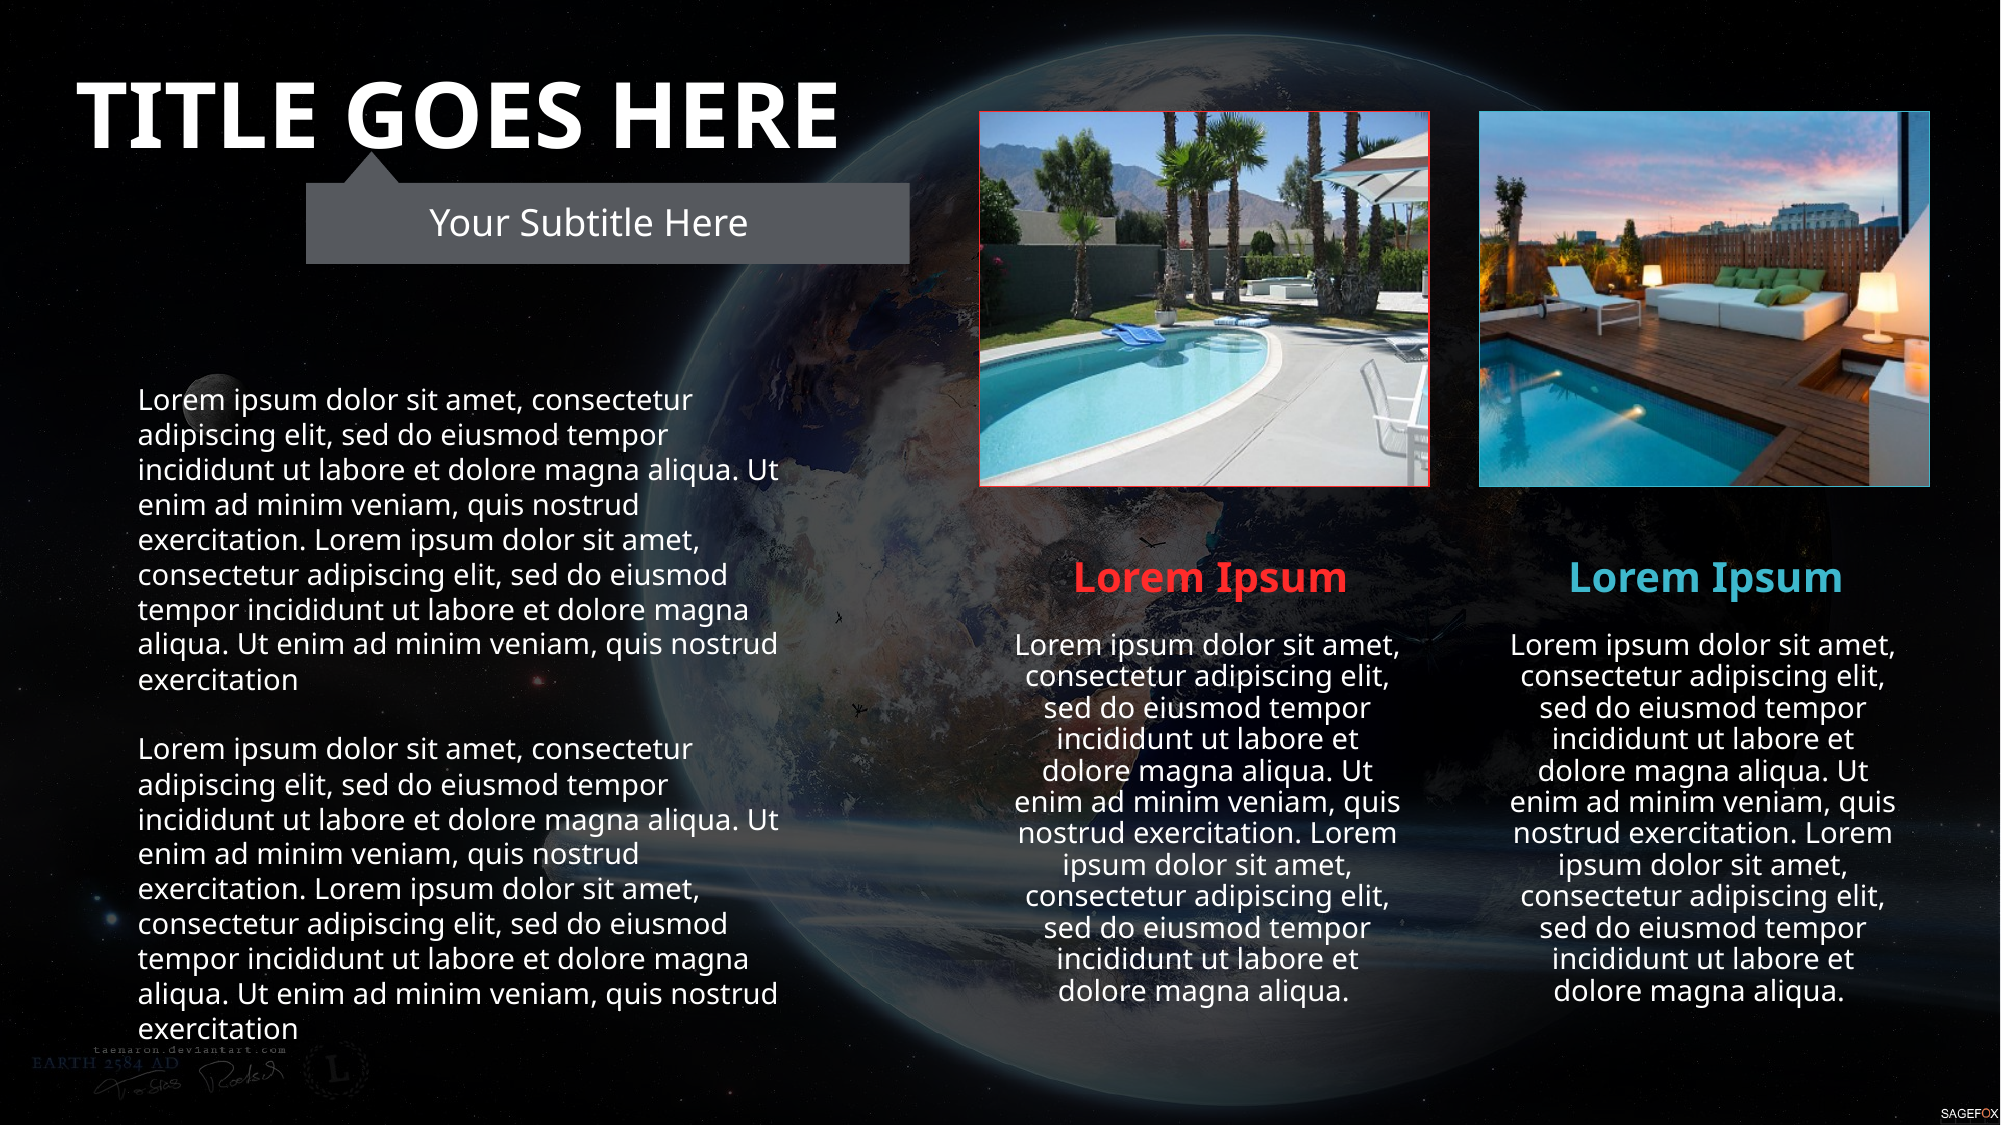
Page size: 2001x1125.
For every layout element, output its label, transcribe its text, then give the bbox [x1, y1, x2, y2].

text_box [1013, 543, 1404, 1006]
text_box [306, 151, 910, 264]
text_box Lorem ipsum dolor sit amet, consectetur adipiscing elit, sed do eiusmod tempor incididunt ut labore et dolore magna aliqua. Ut enim ad minim veniam, quis nostrud exercitation. Lorem ipsum dolor sit amet, consectetur adipiscing elit, sed do eiusmod tempor incididunt ut labore et dolore magna aliqua. Ut enim ad minim veniam, quis nostrud exercitation Lorem ipsum dolor sit amet, consectetur adipiscing elit, sed do eiusmod tempor incididunt ut labore et dolore magna aliqua. Ut enim ad minim veniam, quis nostrud exercitation. Lorem ipsum dolor sit amet, consectetur adipiscing elit, sed do eiusmod tempor incididunt ut labore et dolore magna aliqua. Ut enim ad minim veniam, quis nostrud exercitation [122, 373, 798, 1125]
picture [0, 0, 2001, 1125]
text_box TITLE GOES HERE [60, 49, 965, 175]
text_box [1509, 543, 1900, 1006]
text_box [1478, 110, 1930, 487]
text_box [978, 110, 1430, 487]
